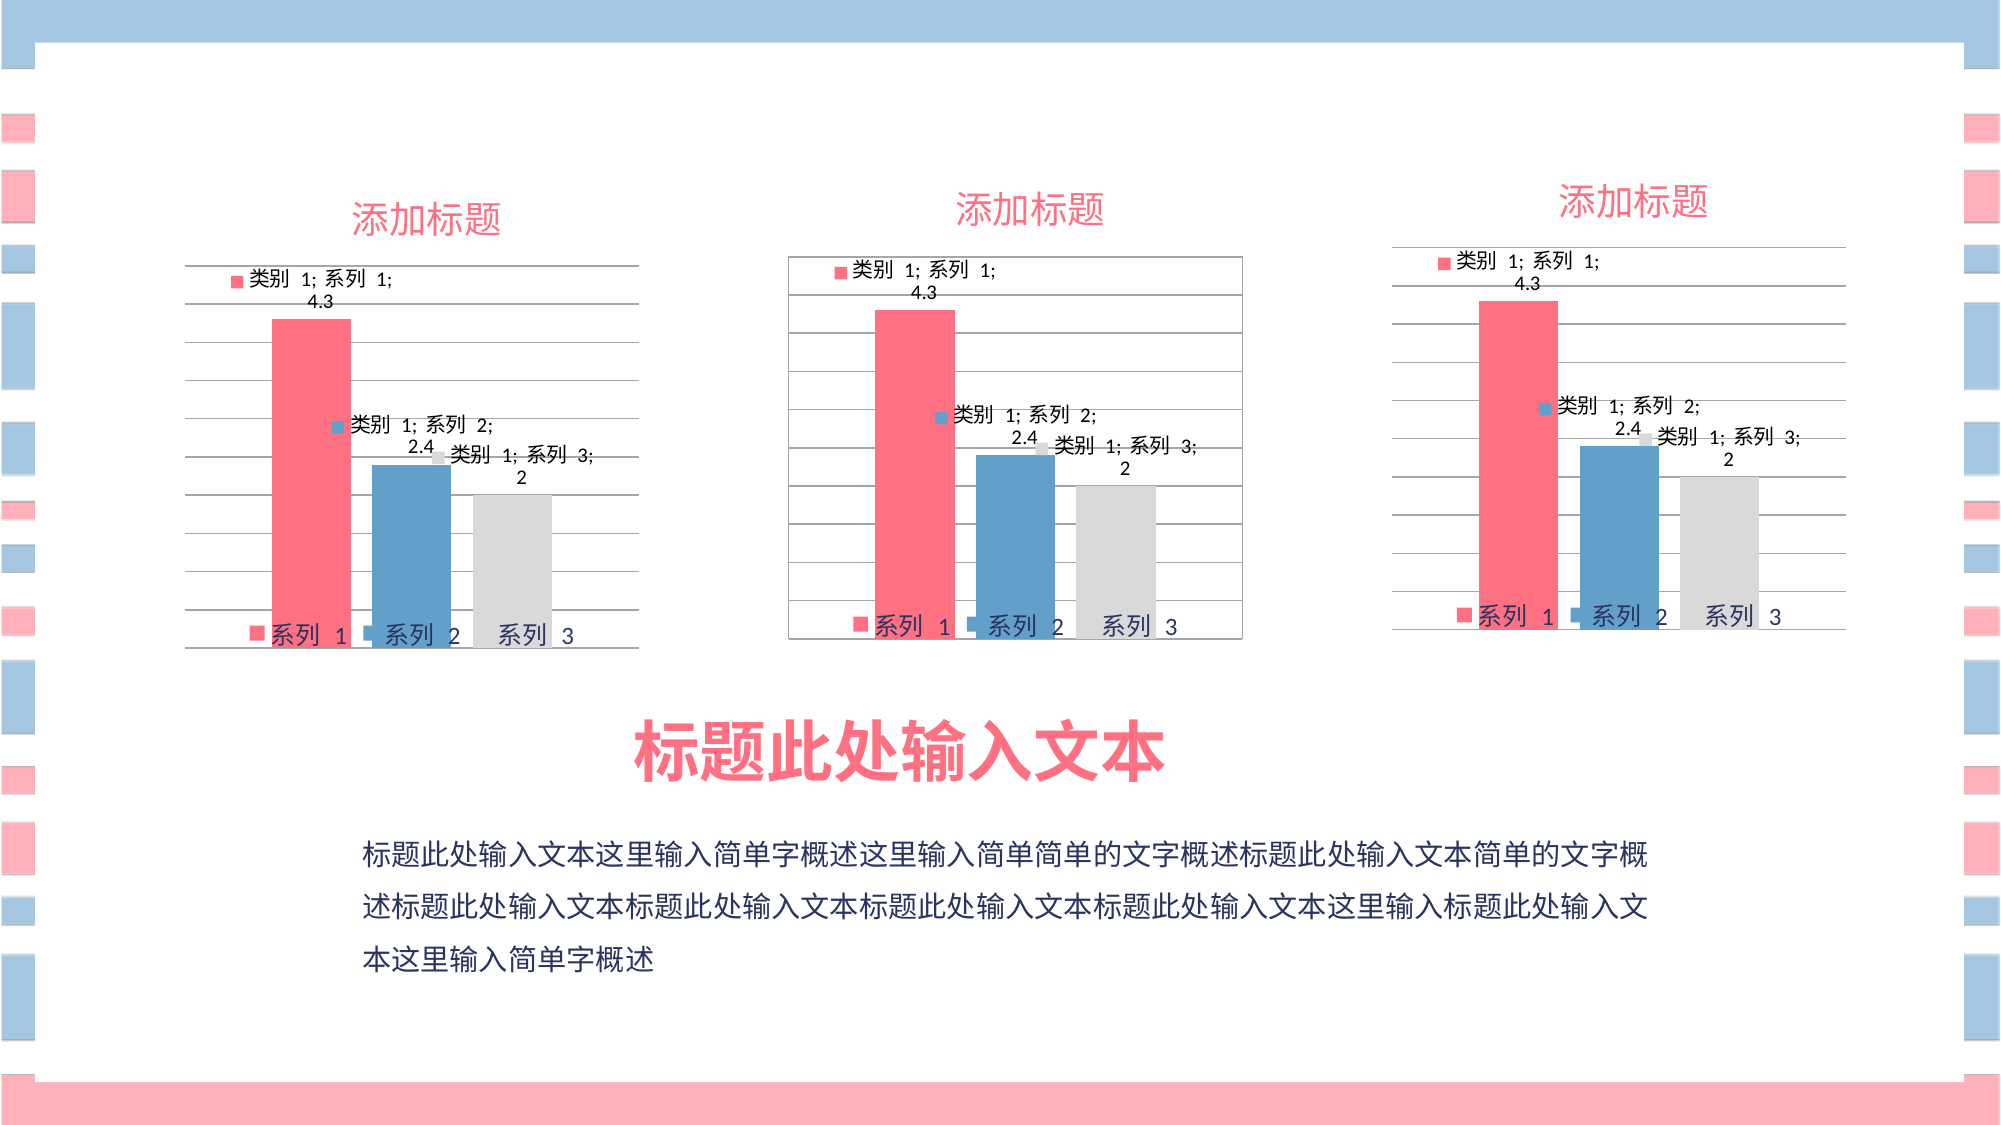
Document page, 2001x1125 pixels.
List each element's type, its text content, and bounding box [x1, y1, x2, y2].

picture [3, 0, 1999, 1125]
chart [1382, 142, 1856, 640]
text_box 标题此处输入文本 [618, 702, 1183, 798]
text_box 标题此处输入文本这里输入简单字概述这里输入简单简单的文字概述标题此处输入文本简单的文字概述标题此处输入文本标题此处输入文本标题此处输入文本标题此处输入文本这里输入标题此处输入文本这里输入简单字概述 [347, 811, 1667, 984]
chart [175, 160, 649, 658]
chart [779, 151, 1252, 649]
